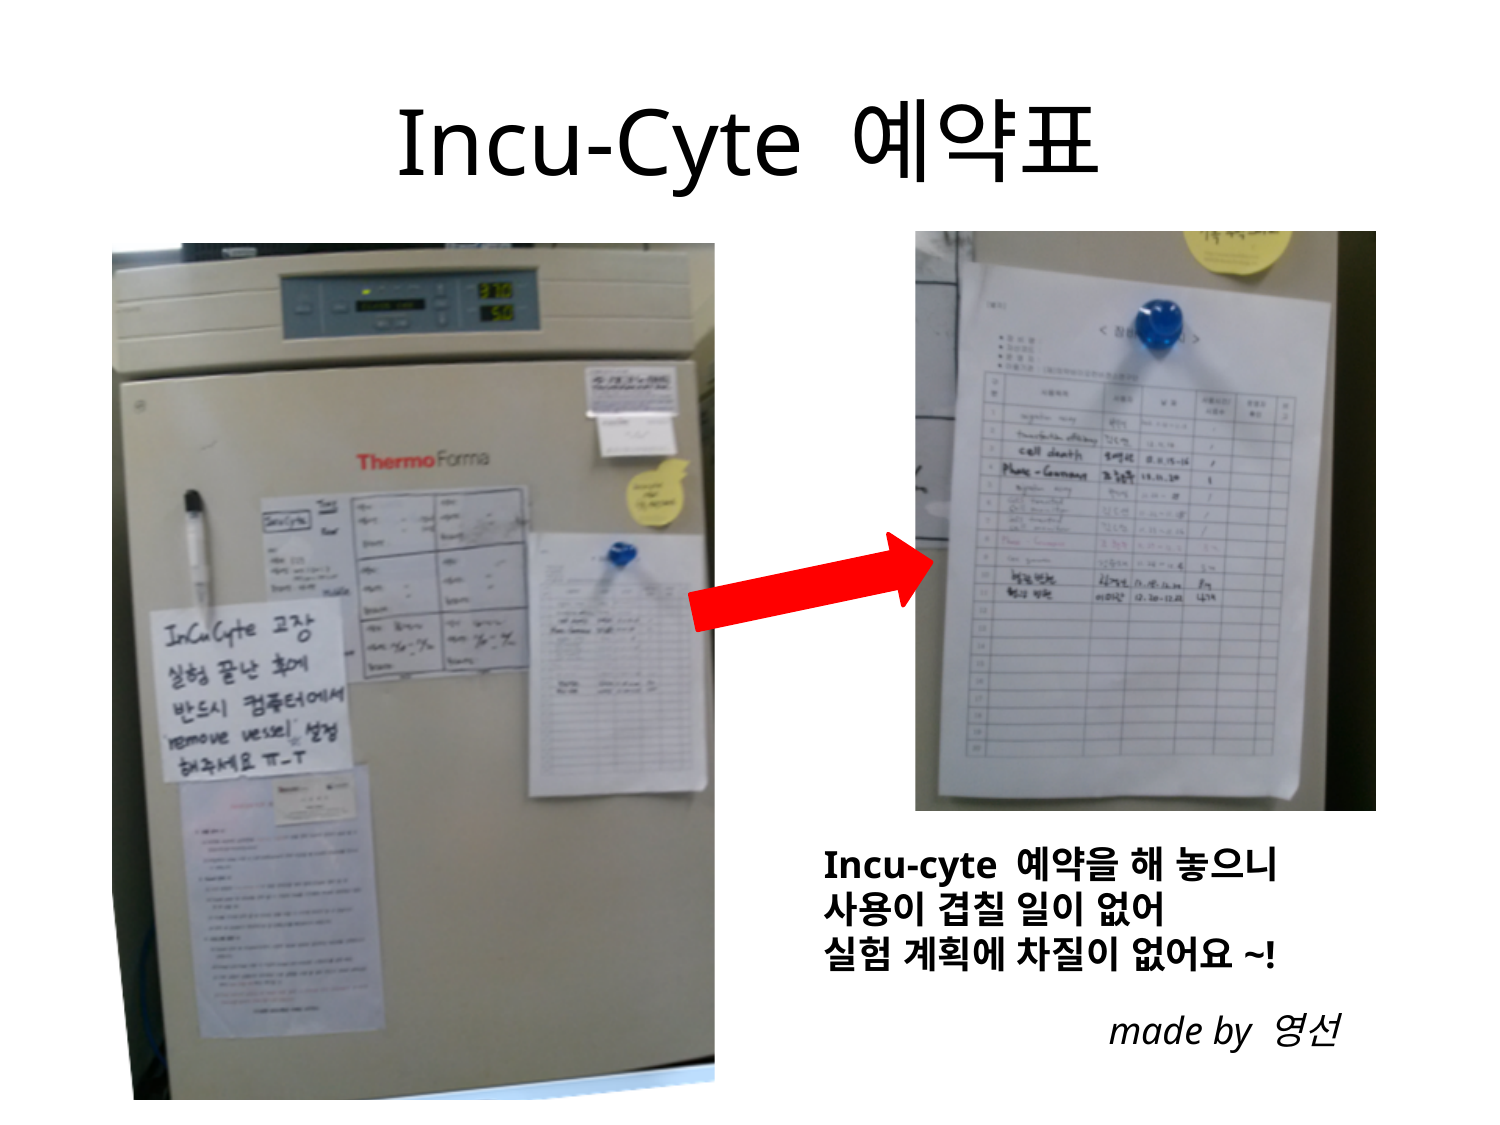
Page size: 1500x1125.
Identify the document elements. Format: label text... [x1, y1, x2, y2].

picture [915, 231, 1377, 811]
text_box Incu-cyte 예약을 해 놓으니 사용이 겹칠 일이 없어 실험 계획에 차질이 없어요~! [809, 834, 1412, 984]
text_box made by 영선 [820, 999, 1365, 1060]
text_box [719, 532, 910, 628]
title Incu-Cyte 예약표 [75, 45, 1425, 233]
picture [111, 243, 715, 1100]
